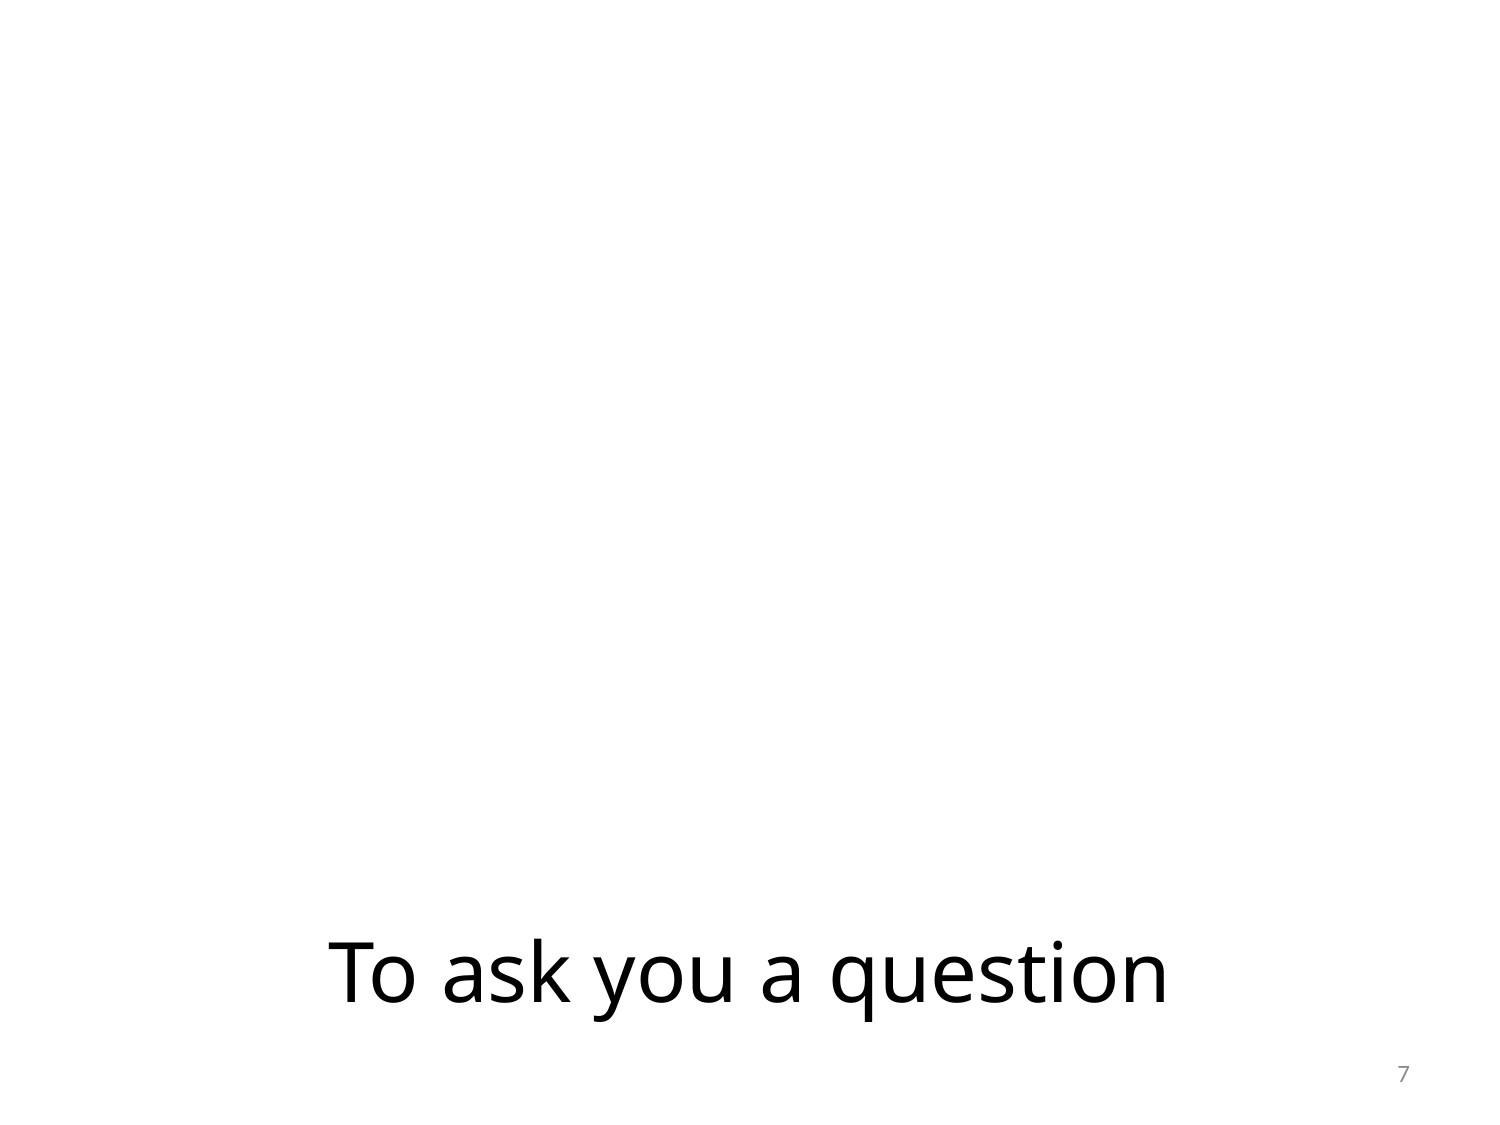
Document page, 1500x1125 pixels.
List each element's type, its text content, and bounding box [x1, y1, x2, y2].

title To ask you a question [75, 875, 1425, 1063]
slide_number 7 [1074, 1042, 1425, 1103]
